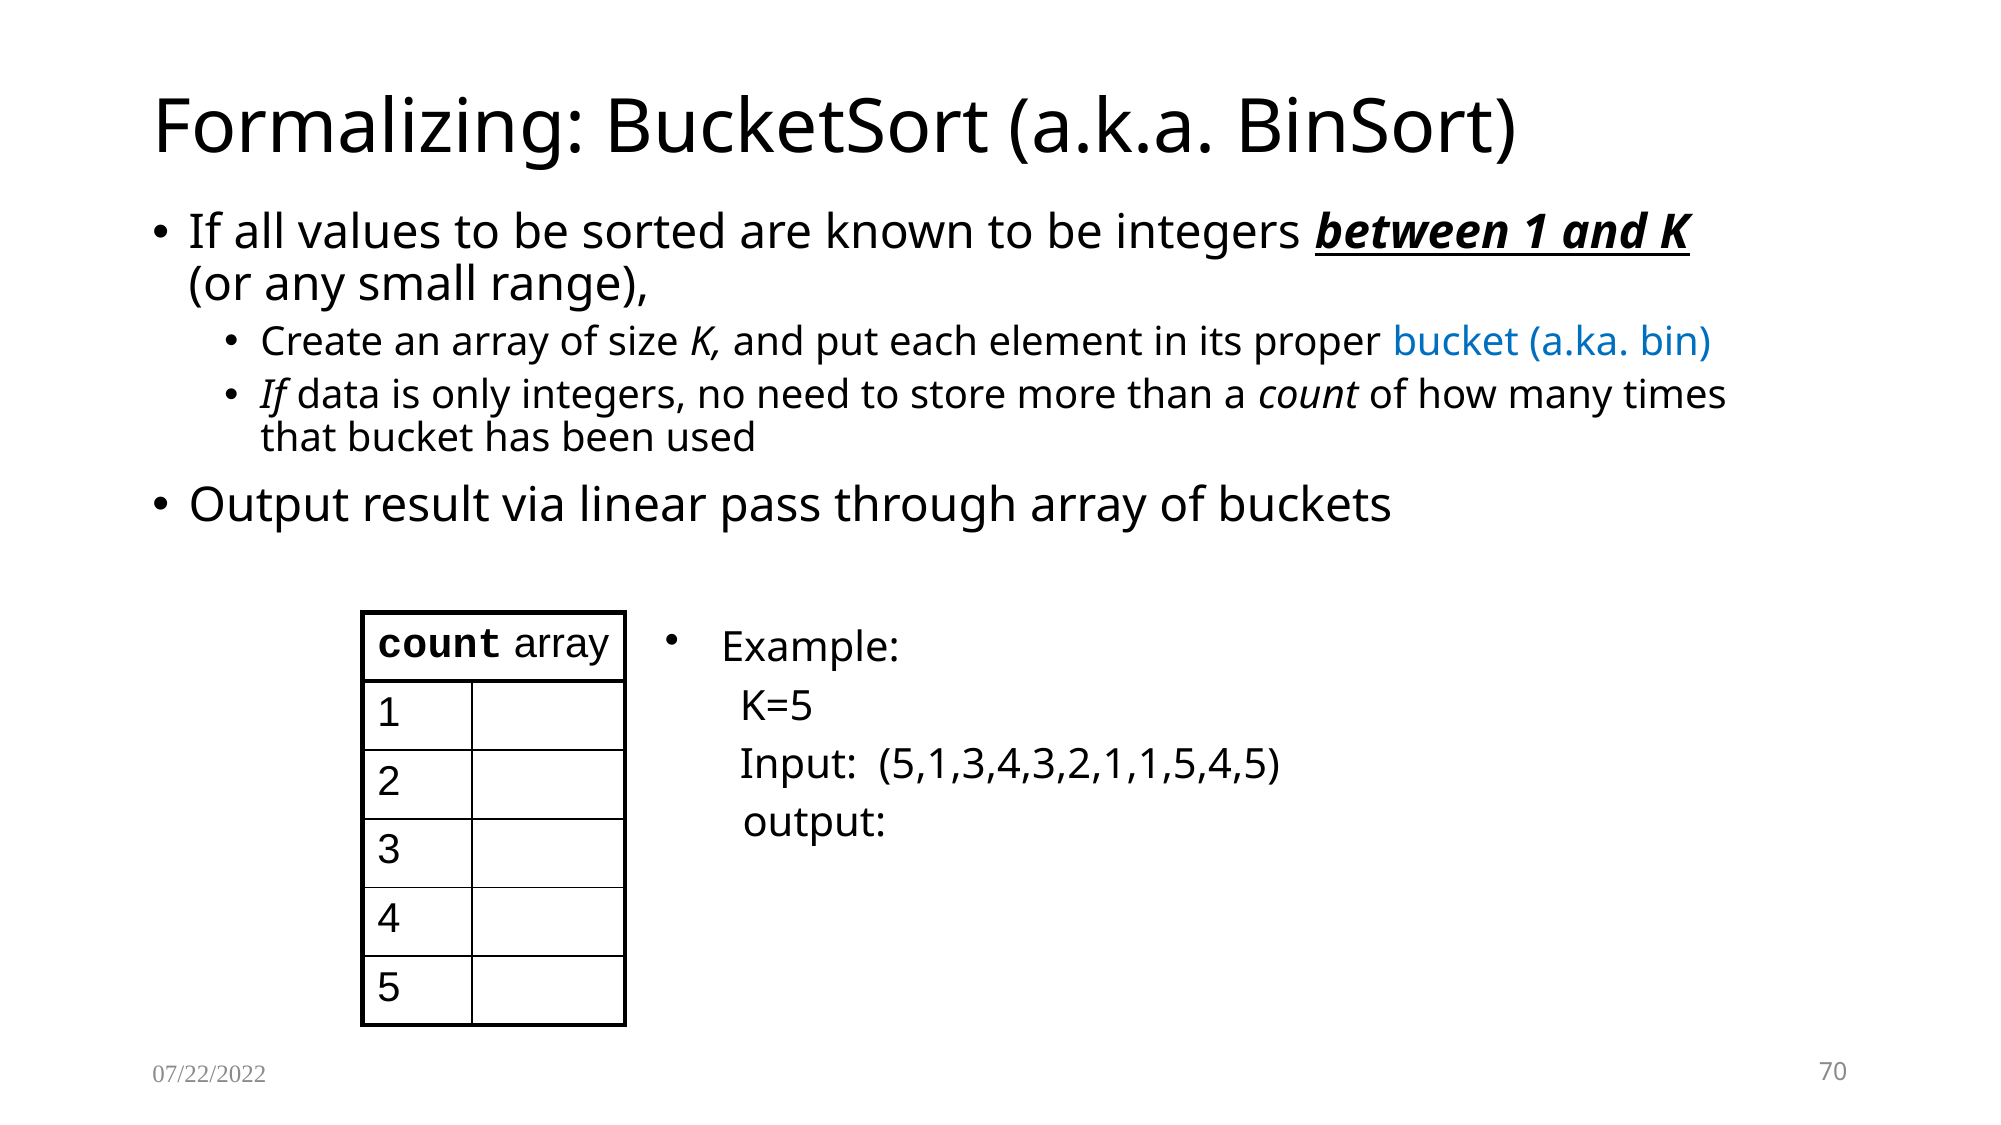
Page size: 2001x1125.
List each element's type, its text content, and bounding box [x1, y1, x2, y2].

text_box Example: K=5 Input: (5,1,3,4,3,2,1,1,5,4,5) output: [649, 612, 1925, 1038]
list If all values to be sorted are known to be integers between 1 and K (or any small range), Create an array of size K, and put each element in its proper bucket (a.ka. bin) If data is only integers, no need to store more than a count of how many times that bucket has been used Output result via linear pass through array of buckets [137, 200, 1750, 625]
table_cell 5 [365, 957, 471, 1023]
title Formalizing: BucketSort (a.k.a. BinSort) [137, 59, 1863, 198]
table_cell 3 [365, 820, 471, 887]
table_cell [473, 820, 623, 887]
table_cell [473, 957, 623, 1023]
table_header count array [365, 615, 623, 679]
table_cell 1 [365, 683, 471, 749]
table_cell [473, 683, 623, 749]
table_cell [473, 888, 623, 955]
table_cell [473, 751, 623, 818]
table_cell 4 [365, 888, 471, 955]
slide_number 70 [1412, 1042, 1863, 1103]
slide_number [137, 1042, 588, 1103]
table_cell 2 [365, 751, 471, 818]
